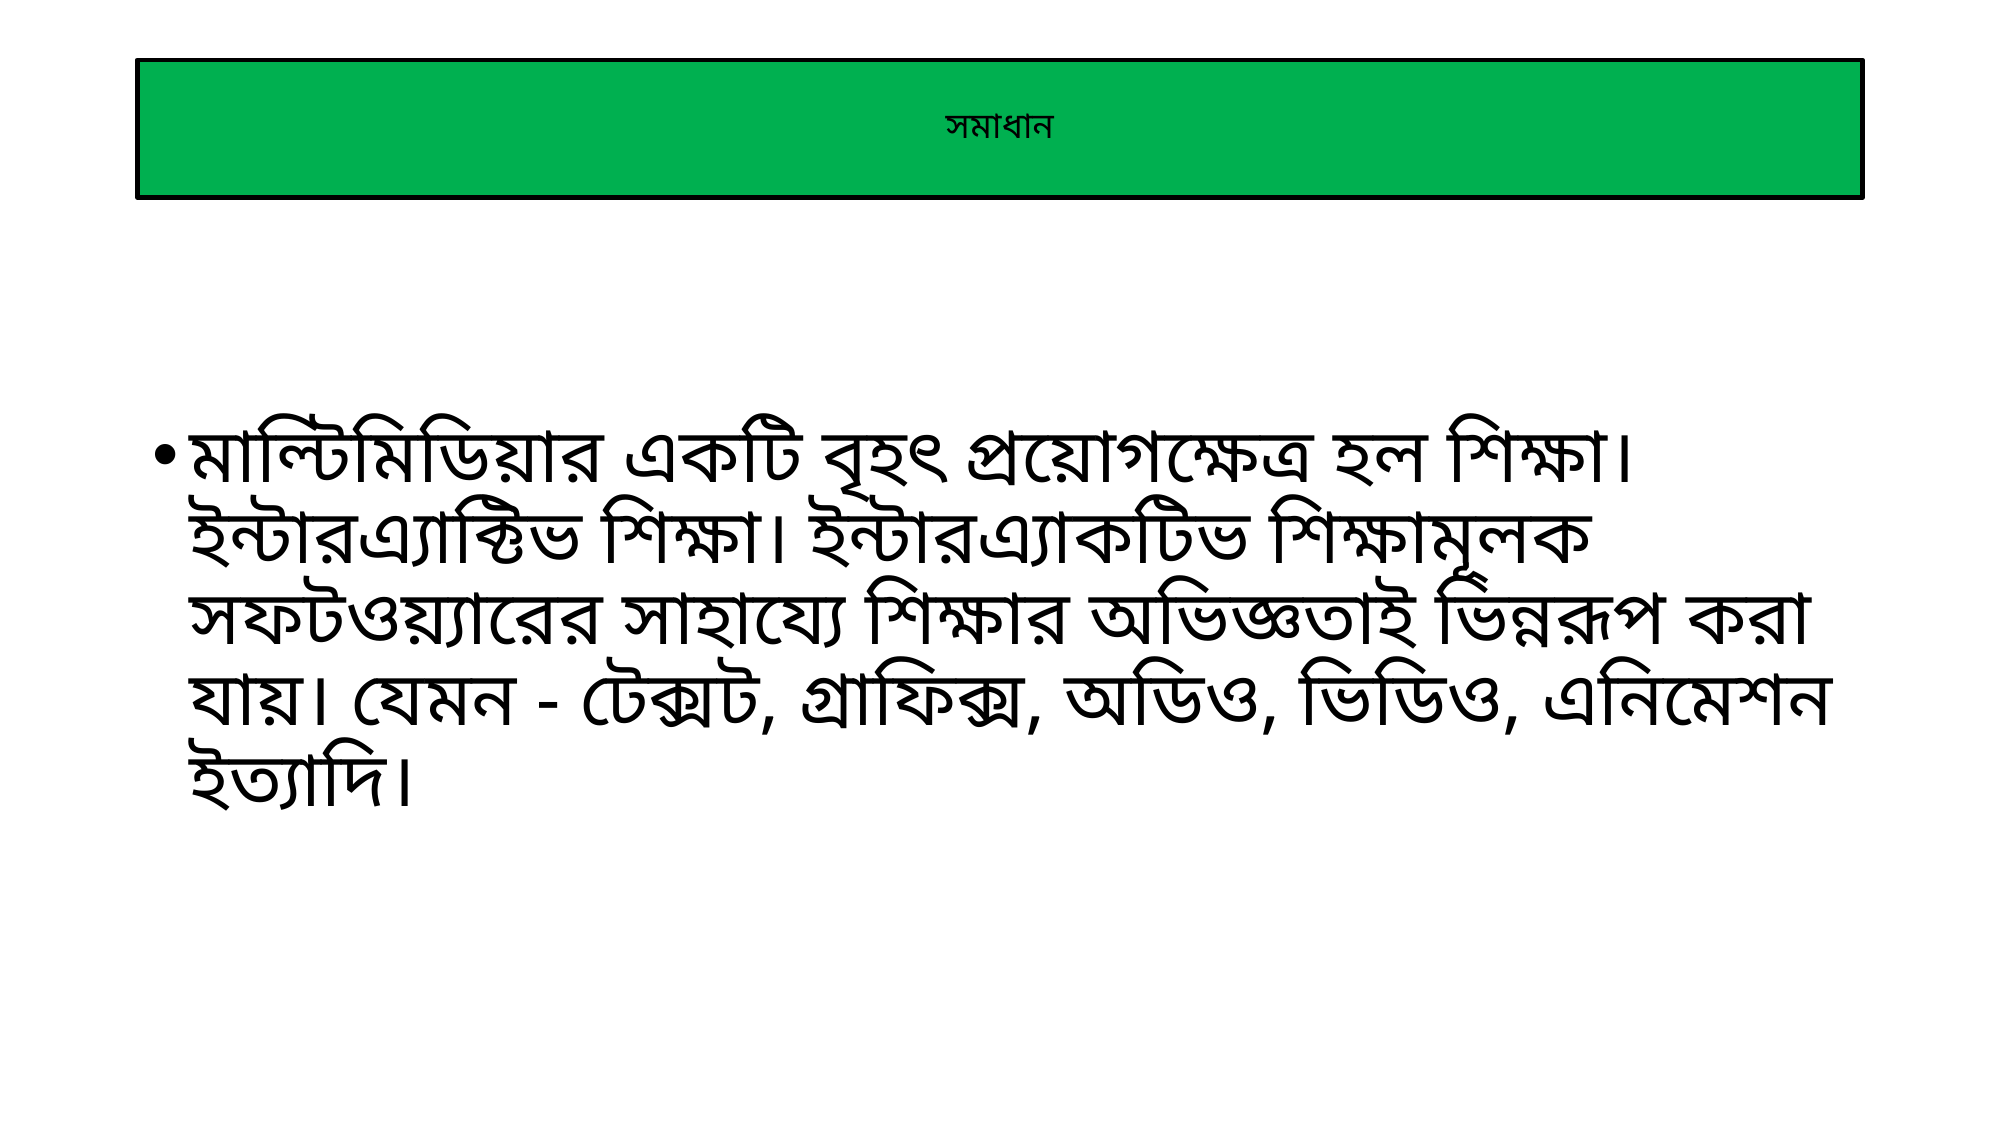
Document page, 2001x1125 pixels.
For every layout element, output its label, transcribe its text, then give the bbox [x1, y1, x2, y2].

list মাল্টিমিডিয়ার একটি বৃহৎ প্রয়োগক্ষেত্র হল শিক্ষা। ইন্টারএ্যাক্টিভ শিক্ষা। ইন্টারএ্যাকটিভ শিক্ষামূলক সফটওয়্যারের সাহায্যে শিক্ষার অভিজ্ঞতাই ভিন্নরূপ করা যায়। যেমন - টেক্সট, গ্রাফিক্স, অডিও, ভিডিও, এনিমেশন ইত্যাদি। [137, 299, 1863, 1014]
title সমাধান [137, 59, 1863, 198]
